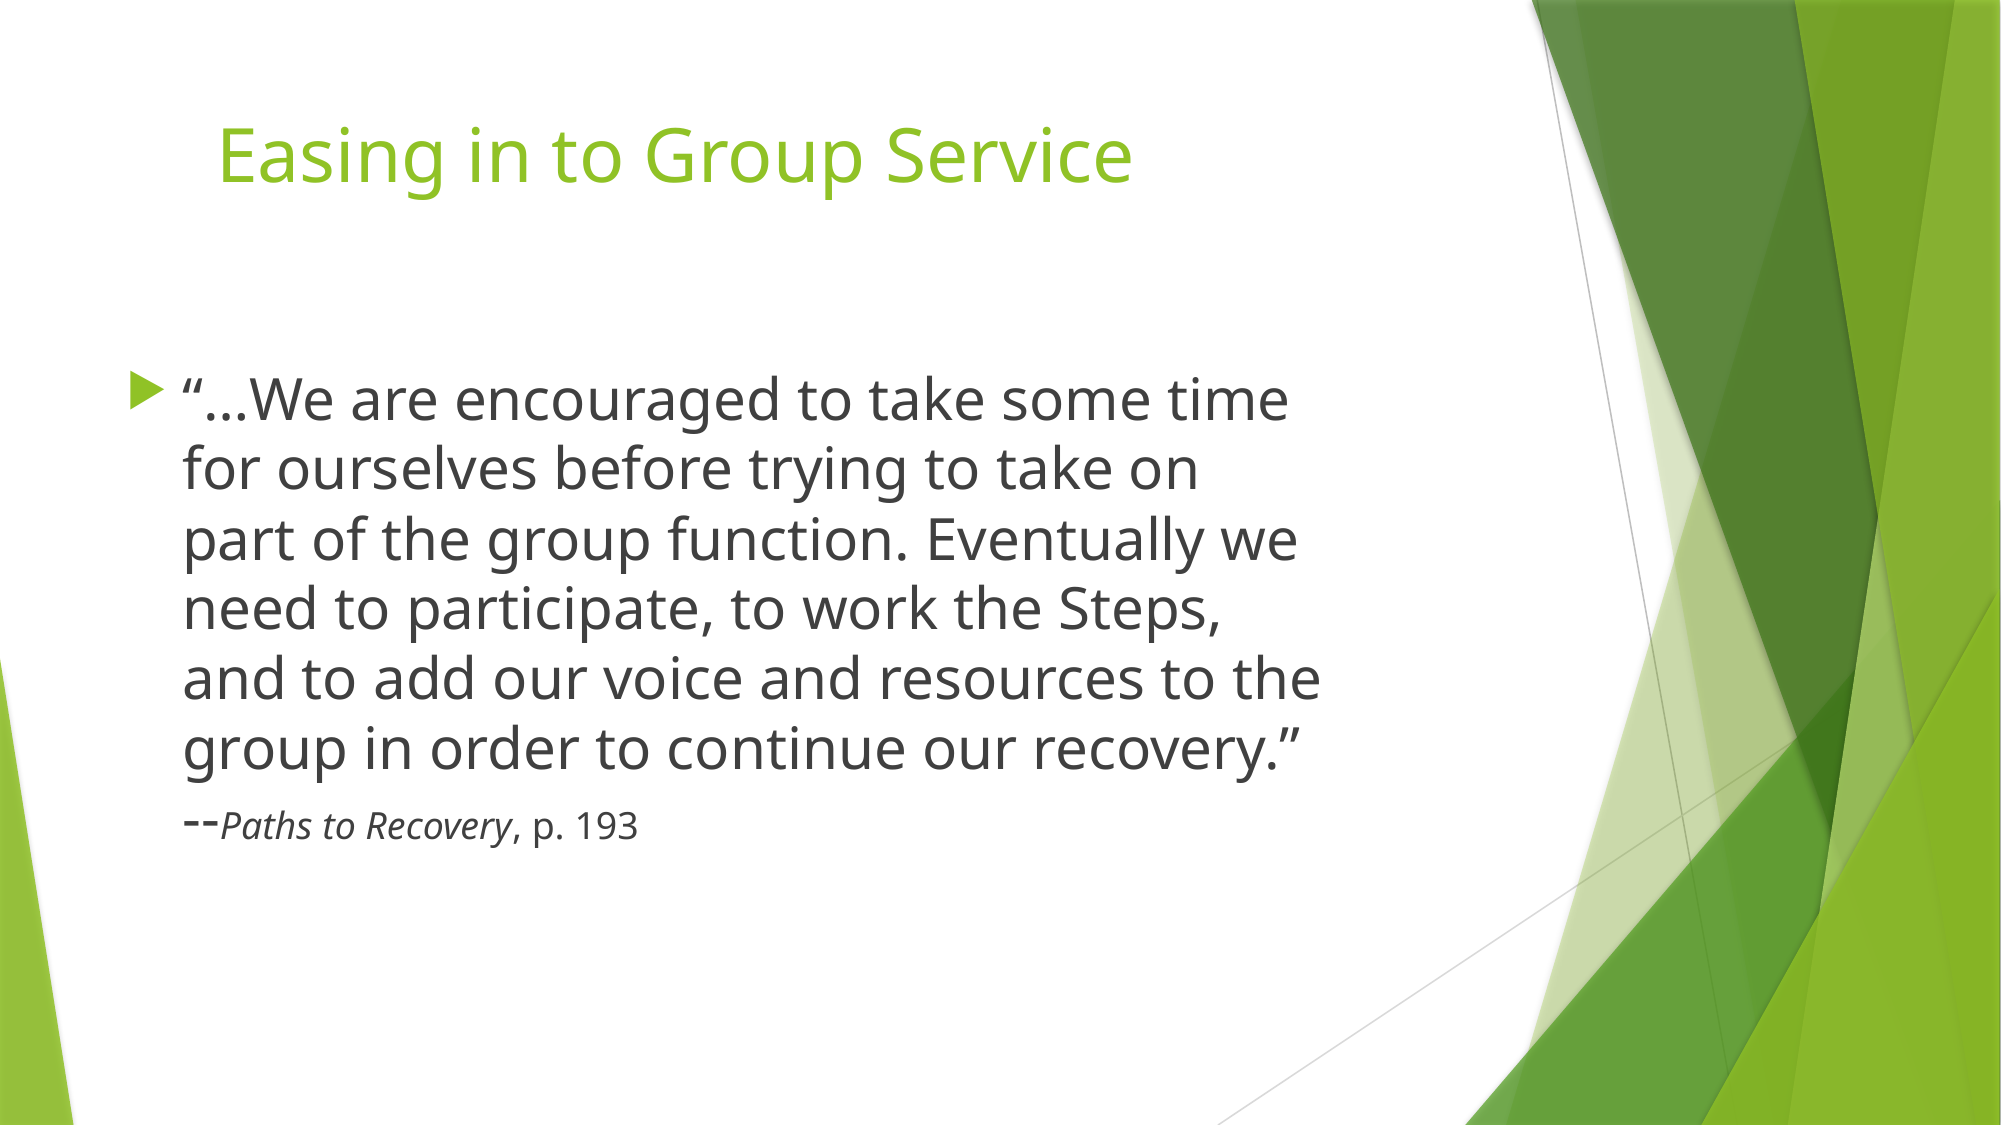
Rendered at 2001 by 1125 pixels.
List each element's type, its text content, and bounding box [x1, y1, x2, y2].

title Easing in to Group Service [111, 99, 1522, 317]
list “…We are encouraged to take some time for ourselves before trying to take on part of the group function. Eventually we need to participate, to work the Steps, and to add our voice and resources to the group in order to continue our recovery.” --Paths to Recovery, p. 193 [111, 354, 1344, 992]
